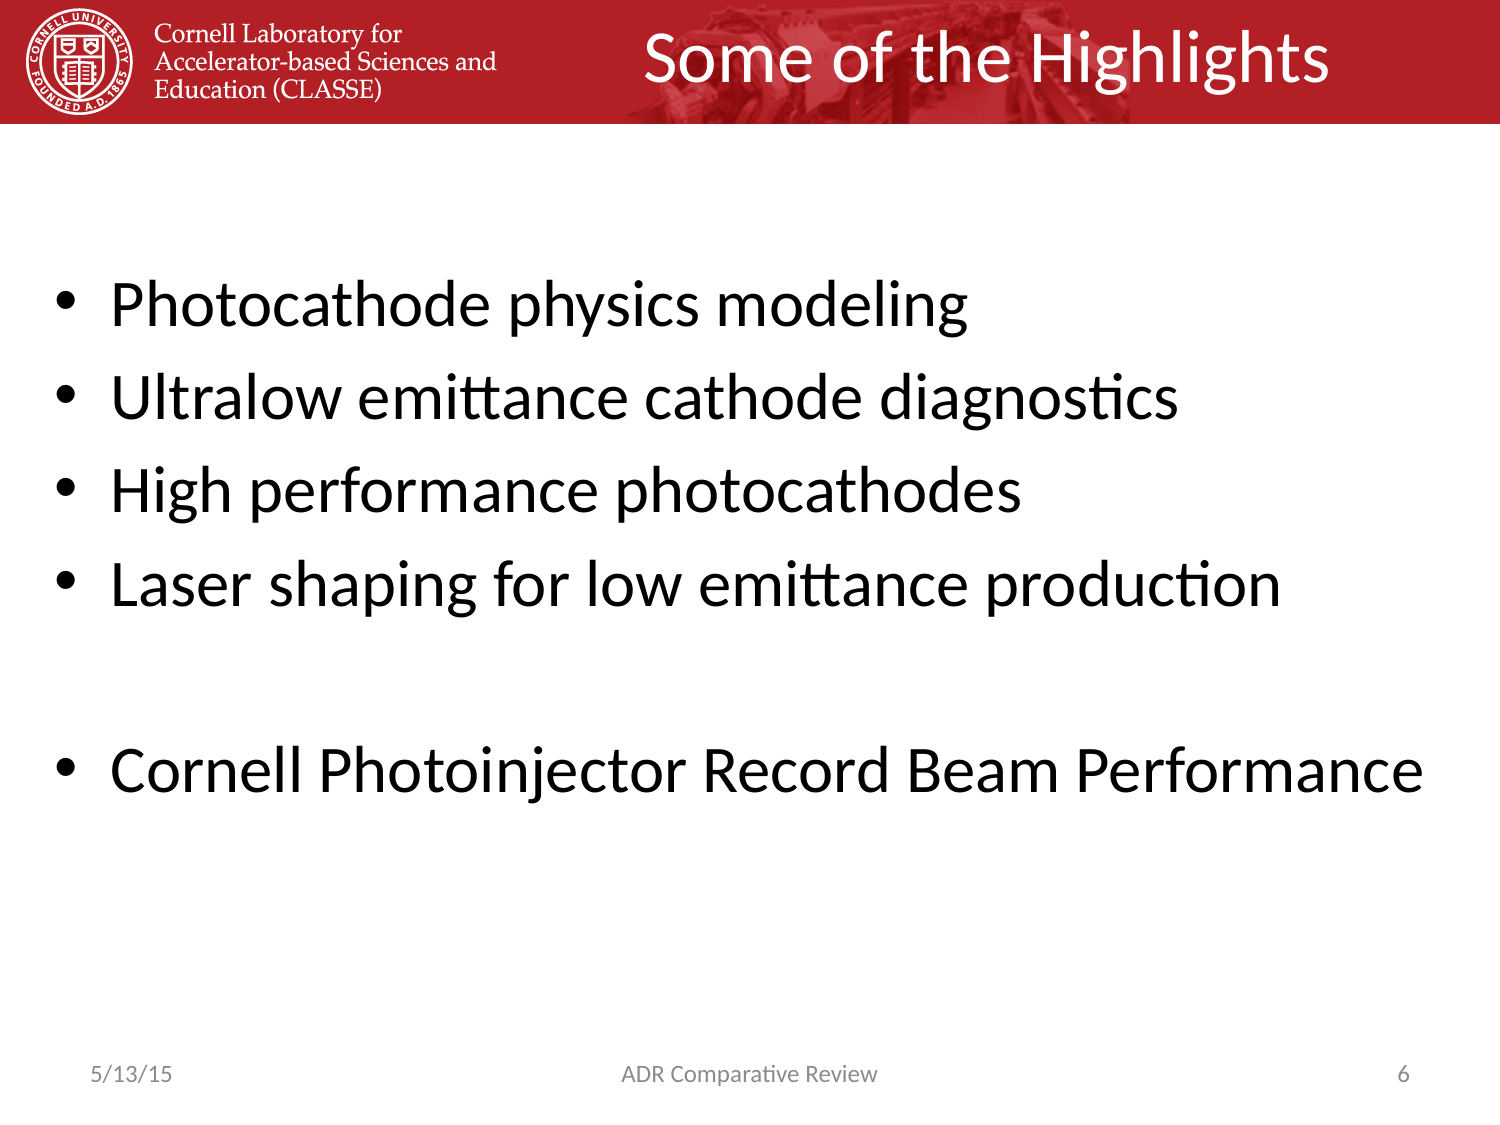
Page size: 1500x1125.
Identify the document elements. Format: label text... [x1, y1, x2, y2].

list Photocathode physics modeling Ultralow emittance cathode diagnostics High performance photocathodes Laser shaping for low emittance production Cornell Photoinjector Record Beam Performance [39, 252, 1465, 995]
text_box Some of the Highlights [312, 0, 1500, 188]
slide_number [75, 1042, 425, 1103]
picture [0, 0, 312, 143]
footer ADR Comparative Review [512, 1042, 988, 1103]
slide_number 6 [1074, 1042, 1425, 1103]
